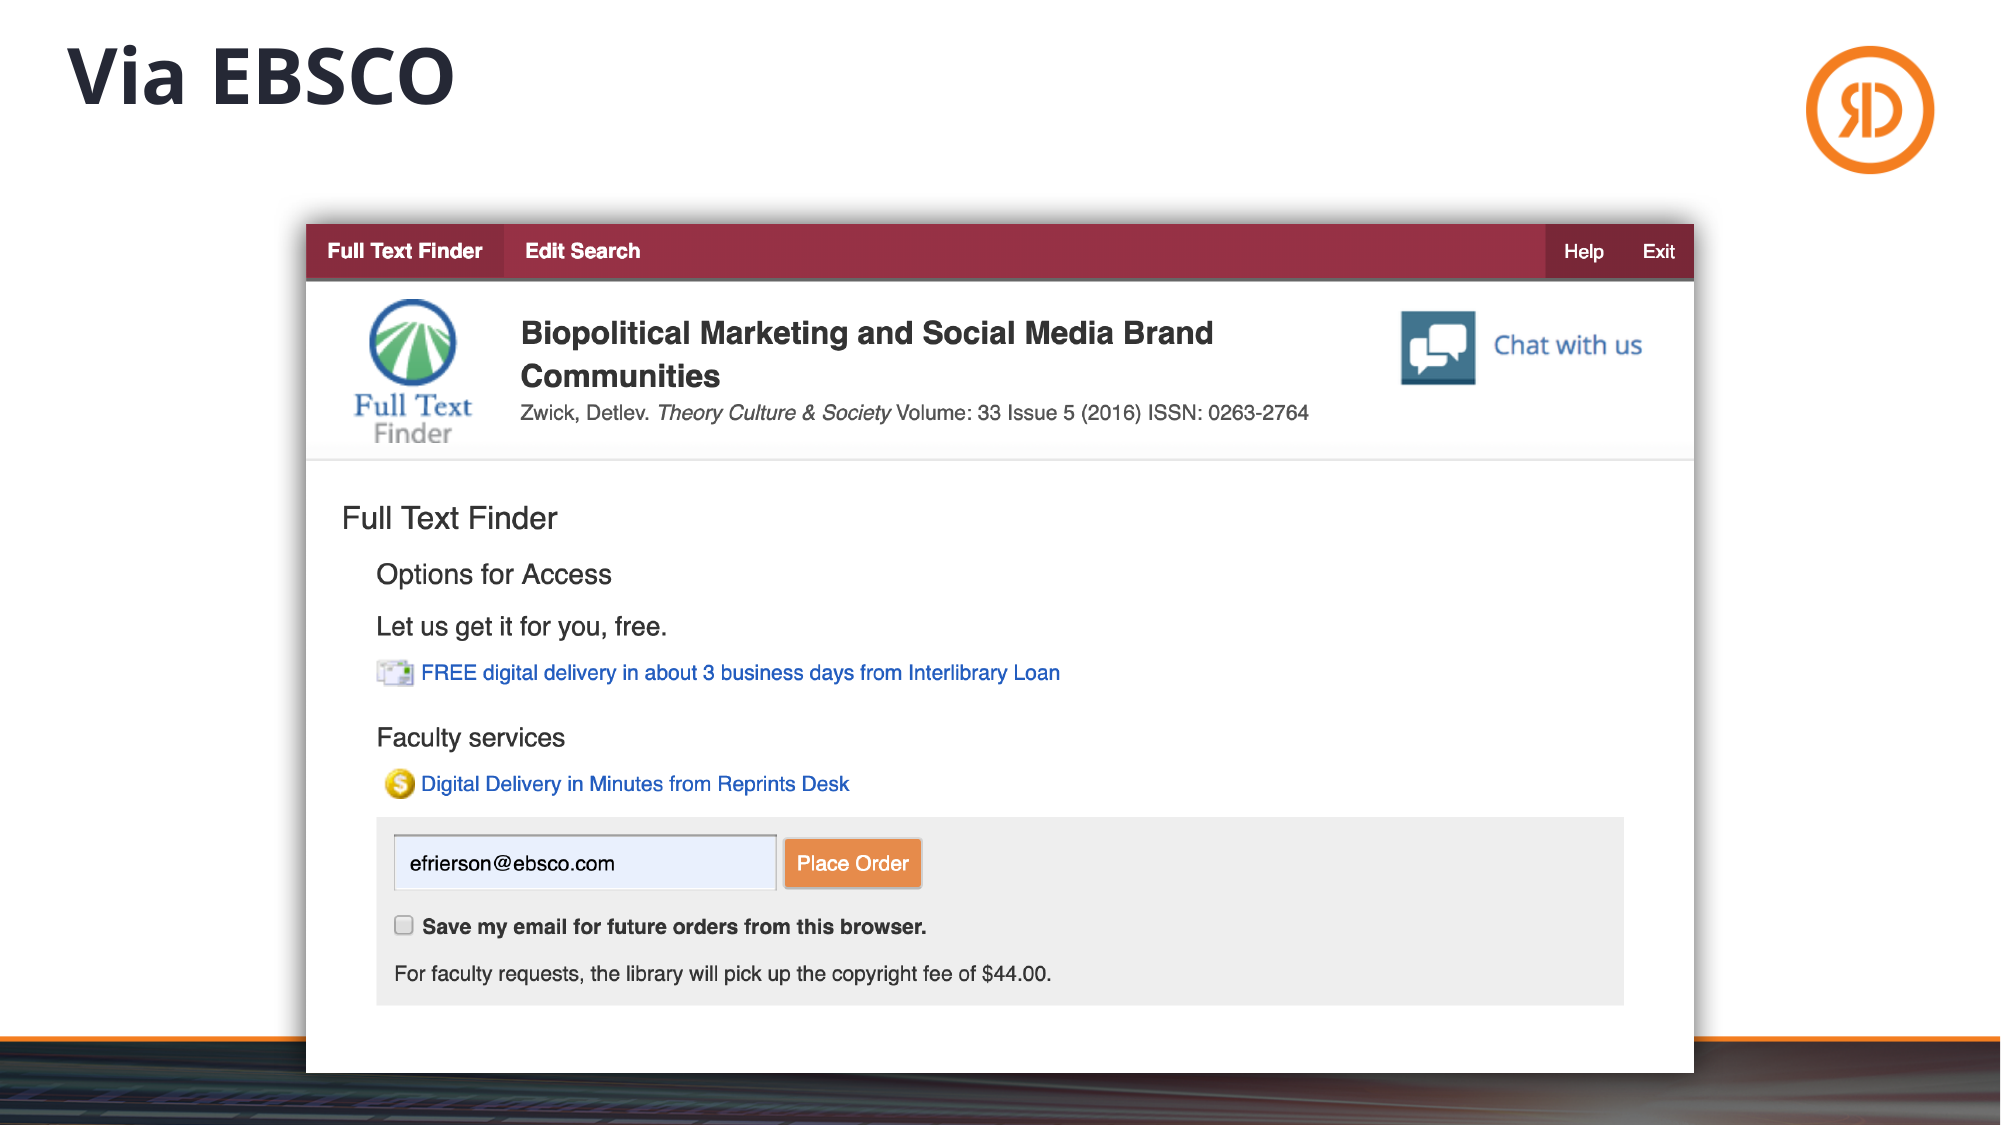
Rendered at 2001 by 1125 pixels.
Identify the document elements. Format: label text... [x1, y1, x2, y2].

title Via EBSCO [67, 83, 1868, 133]
picture [0, 0, 2001, 1125]
